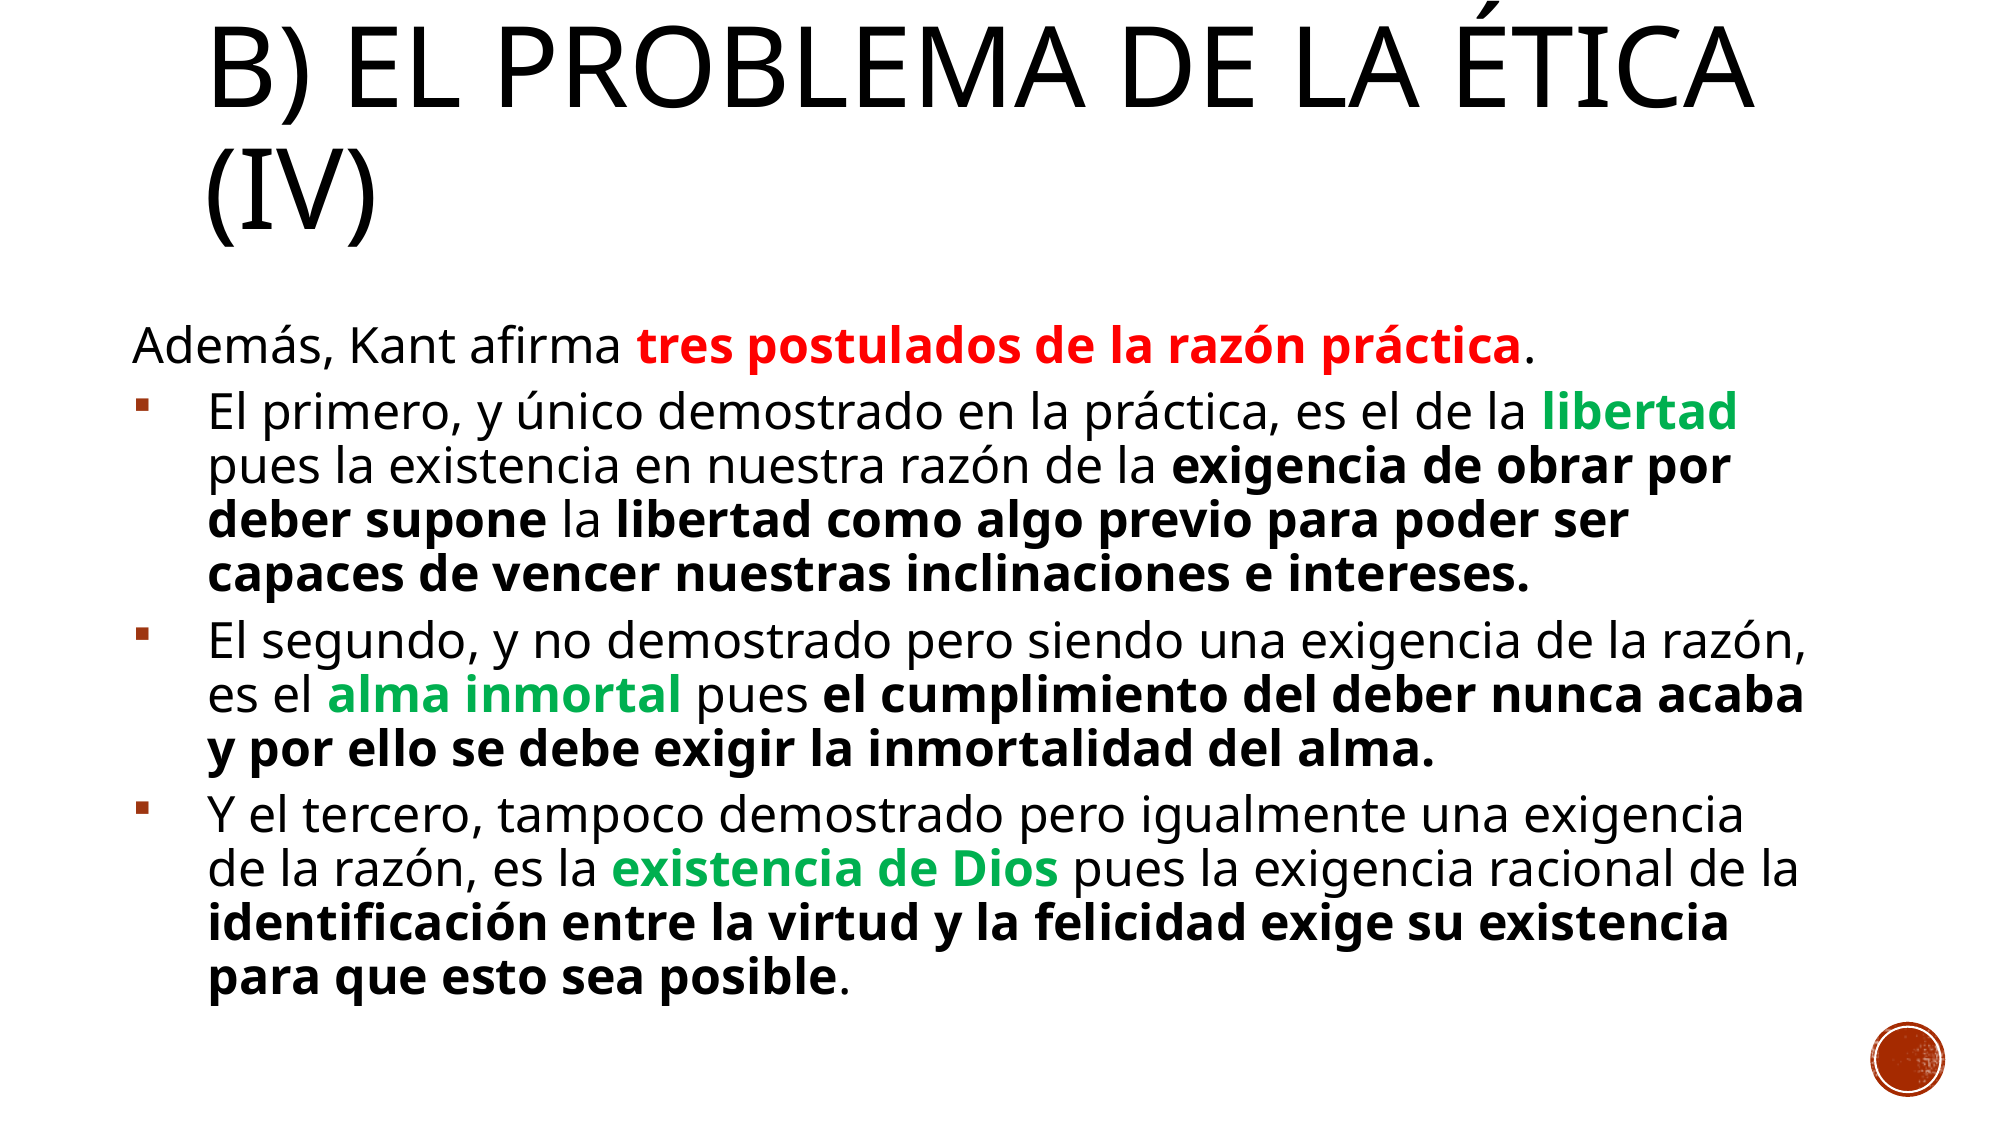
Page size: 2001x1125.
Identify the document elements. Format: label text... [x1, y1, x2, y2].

title B) El problema de la ÉTICA (iv) [189, 0, 1826, 239]
list Además, Kant afirma tres postulados de la razón práctica. El primero, y único demostrado en la práctica, es el de la libertad pues la existencia en nuestra razón de la exigencia de obrar por deber supone la libertad como algo previo para poder ser capaces de vencer nuestras inclinaciones e intereses. El segundo, y no demostrado pero siendo una exigencia de la razón, es el alma inmortal pues el cumplimiento del deber nunca acaba y por ello se debe exigir la inmortalidad del alma. Y el tercero, tampoco demostrado pero igualmente una exigencia de la razón, es la existencia de Dios pues la exigencia racional de la identificación entre la virtud y la felicidad exige su existencia para que esto sea posible. [72, 239, 1826, 1073]
